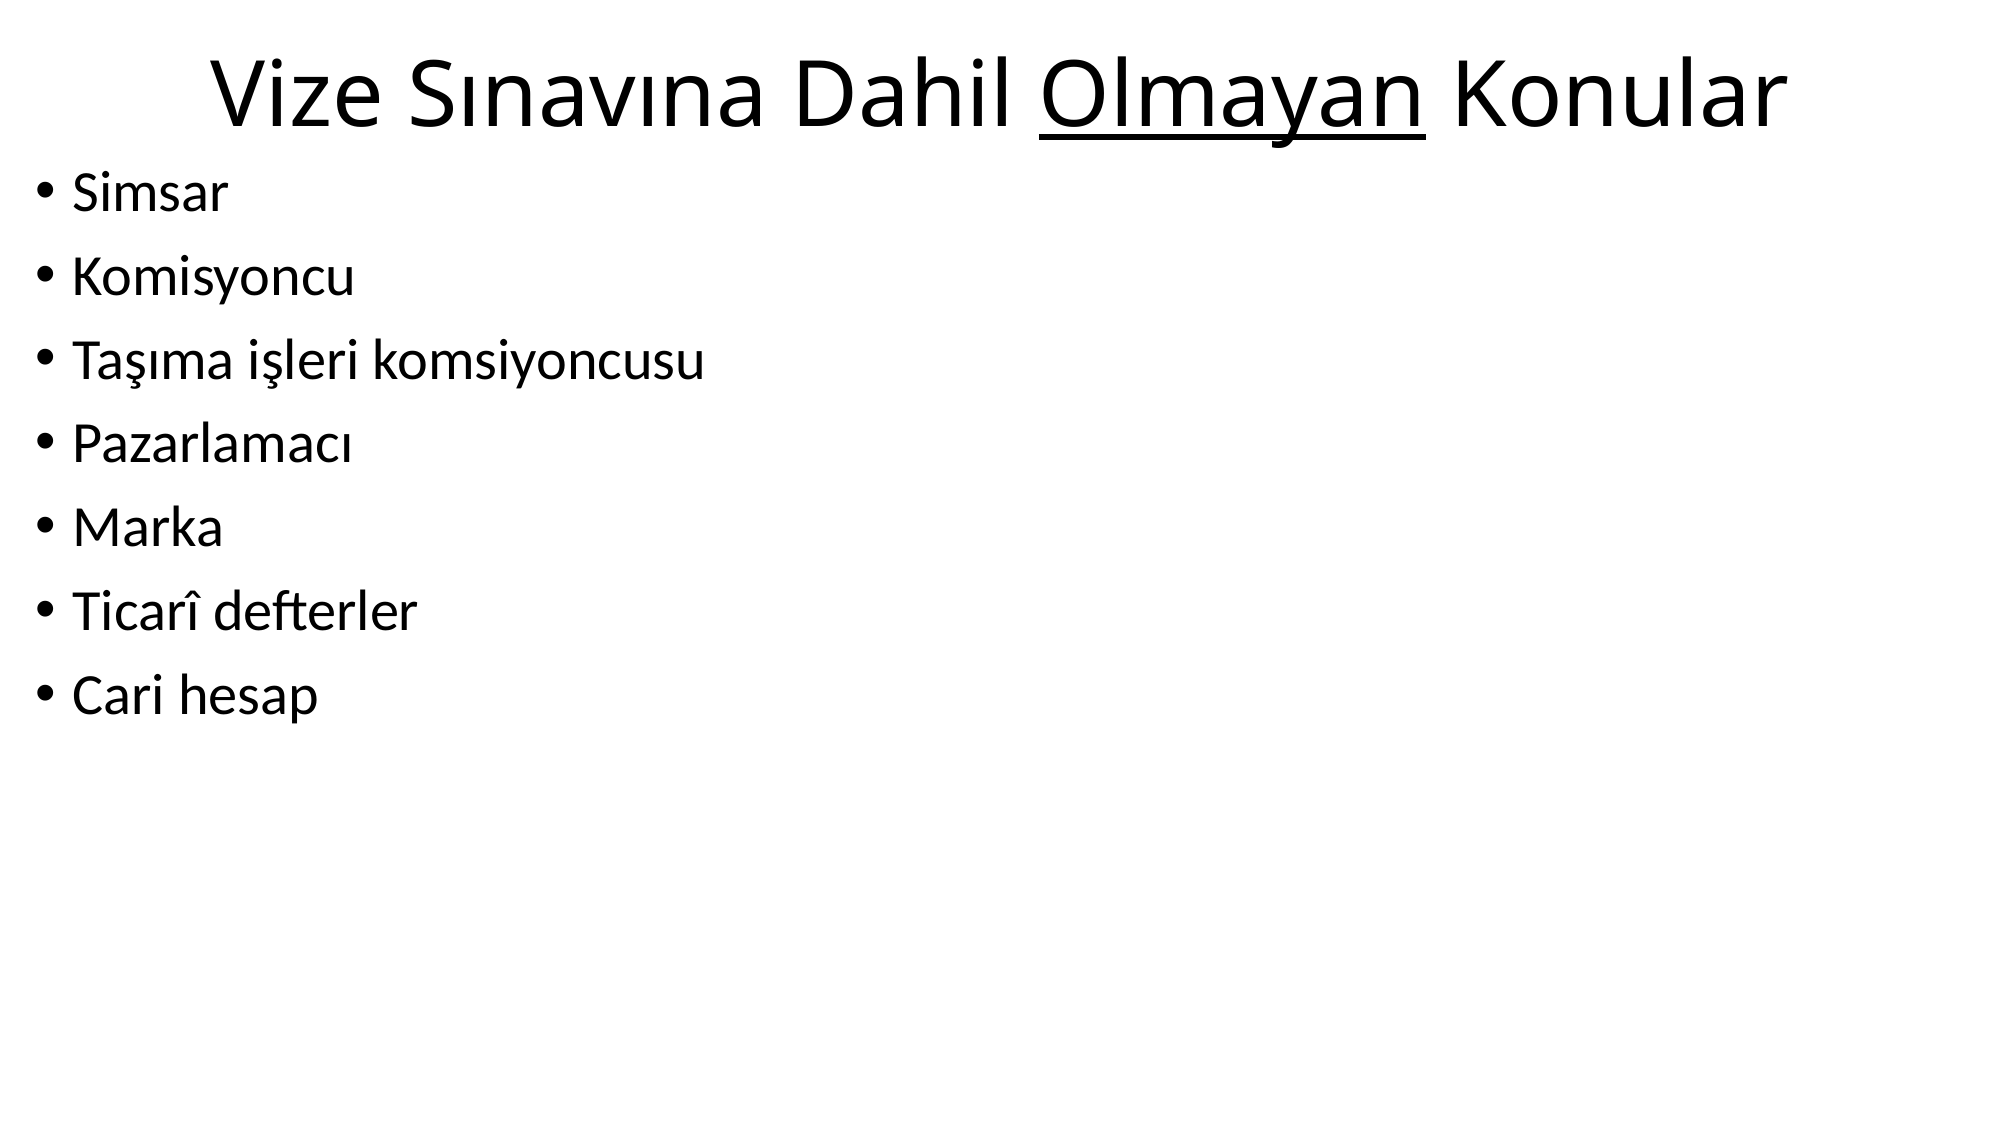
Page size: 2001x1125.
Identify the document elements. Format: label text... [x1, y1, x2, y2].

list Simsar Komisyoncu Taşıma işleri komsiyoncusu Pazarlamacı Marka Ticarî defterler Cari hesap [20, 153, 1959, 1125]
title Vize Sınavına Dahil Olmayan Konular [137, 27, 1863, 153]
